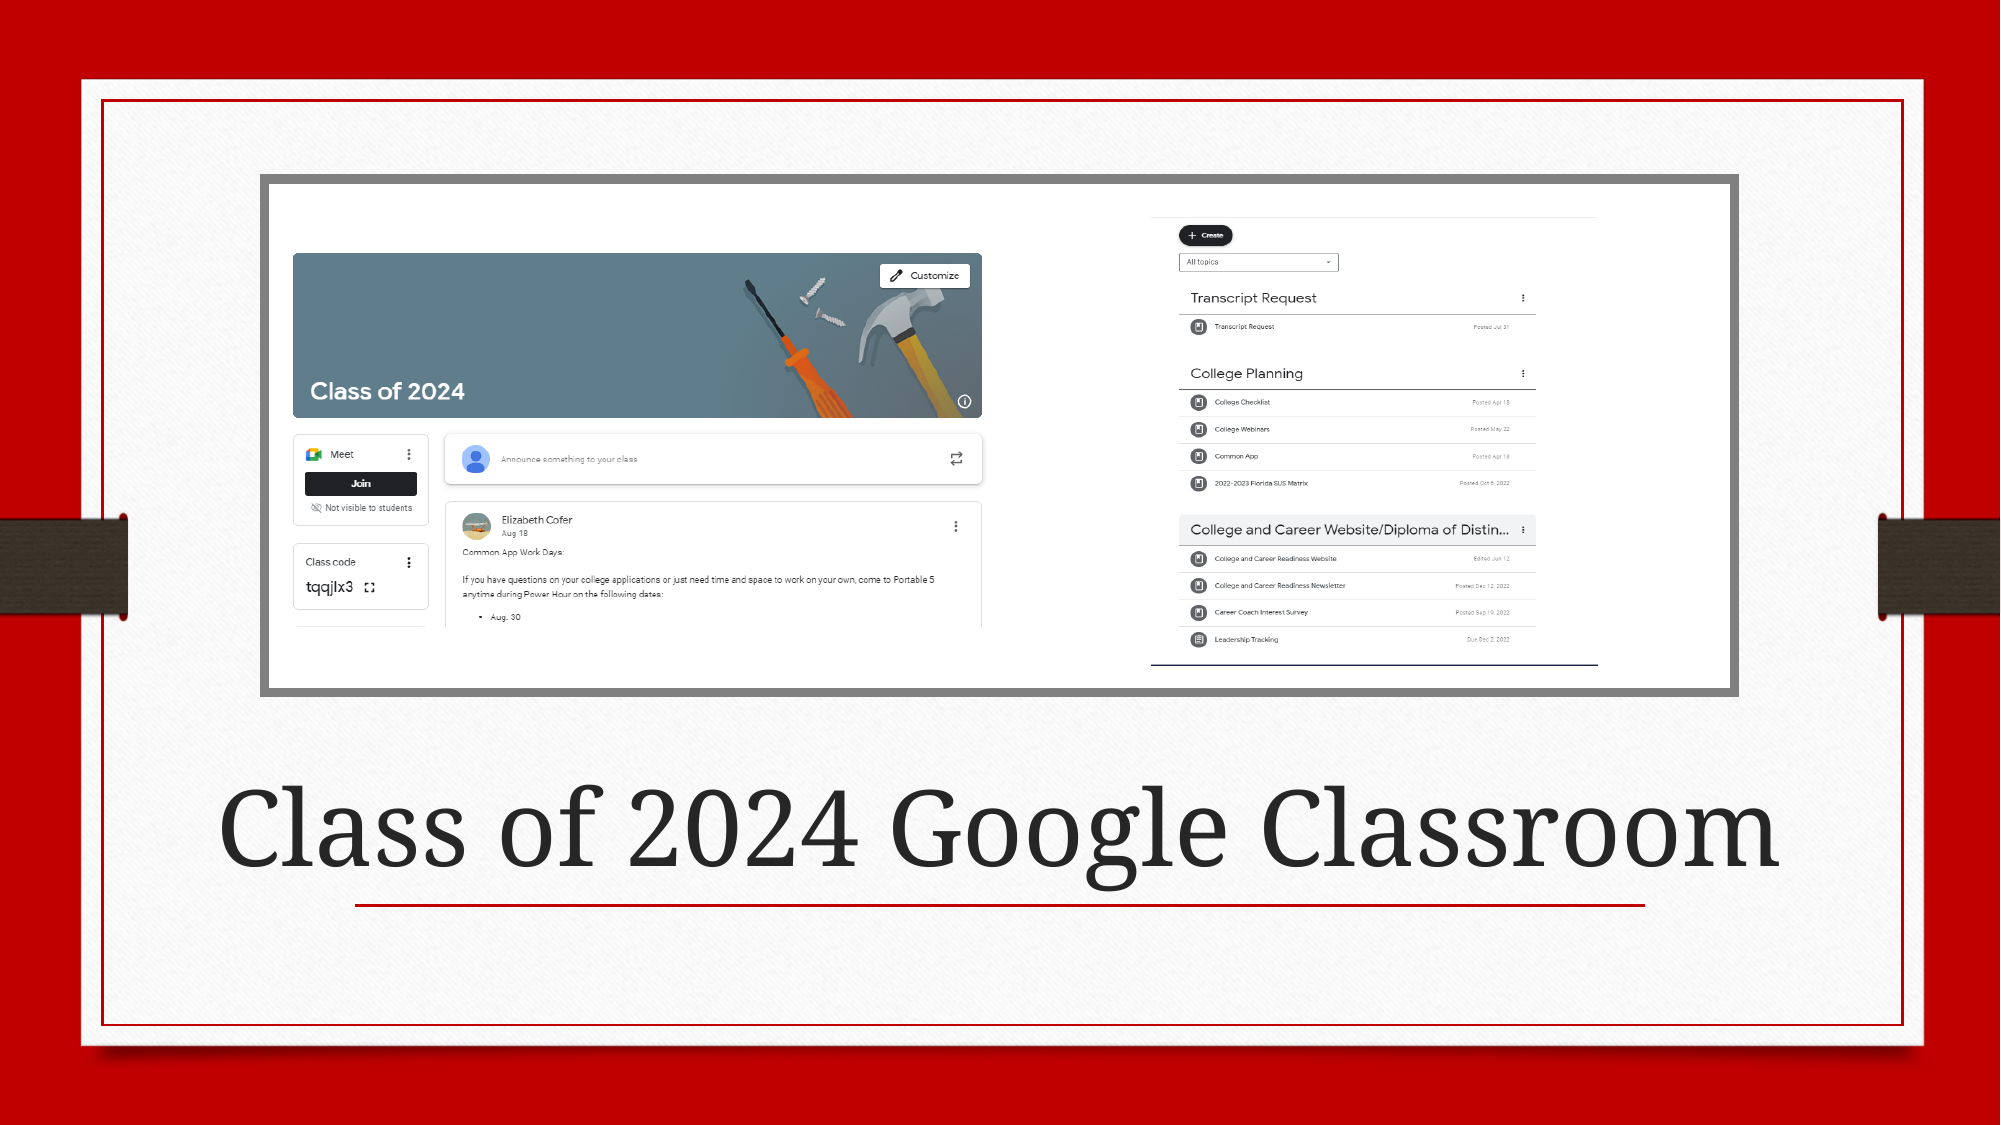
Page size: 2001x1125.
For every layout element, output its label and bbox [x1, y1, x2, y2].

picture [1151, 205, 1598, 666]
picture [291, 244, 988, 627]
text_box [0, 0, 2000, 1125]
